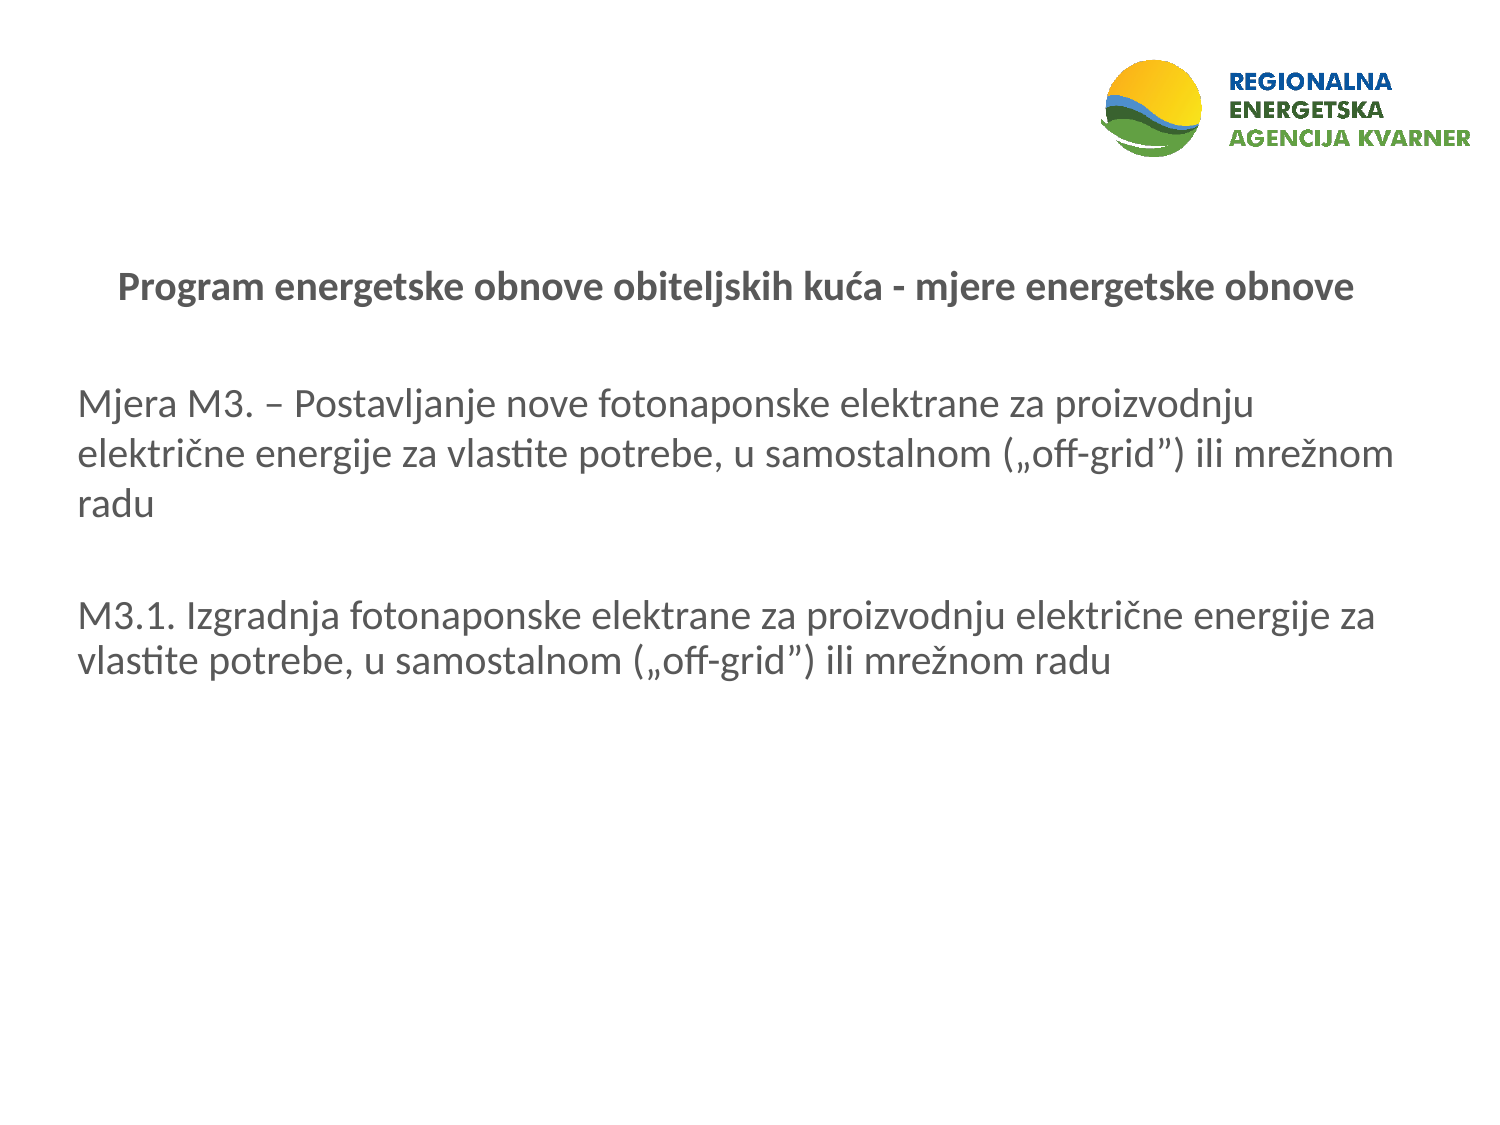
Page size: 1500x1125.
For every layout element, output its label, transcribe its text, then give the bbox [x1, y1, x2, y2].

picture [1071, 24, 1500, 188]
list Mjera M3. – Postavljanje nove fotonaponske elektrane za proizvodnju električne energije za vlastite potrebe, u samostalnom („off-grid”) ili mrežnom radu M3.1. Izgradnja fotonaponske elektrane za proizvodnju električne energije za vlastite potrebe, u samostalnom („off-grid”) ili mrežnom radu [62, 367, 1438, 1032]
text_box Program energetske obnove obiteljskih kuća - mjere energetske obnove [103, 251, 1397, 316]
